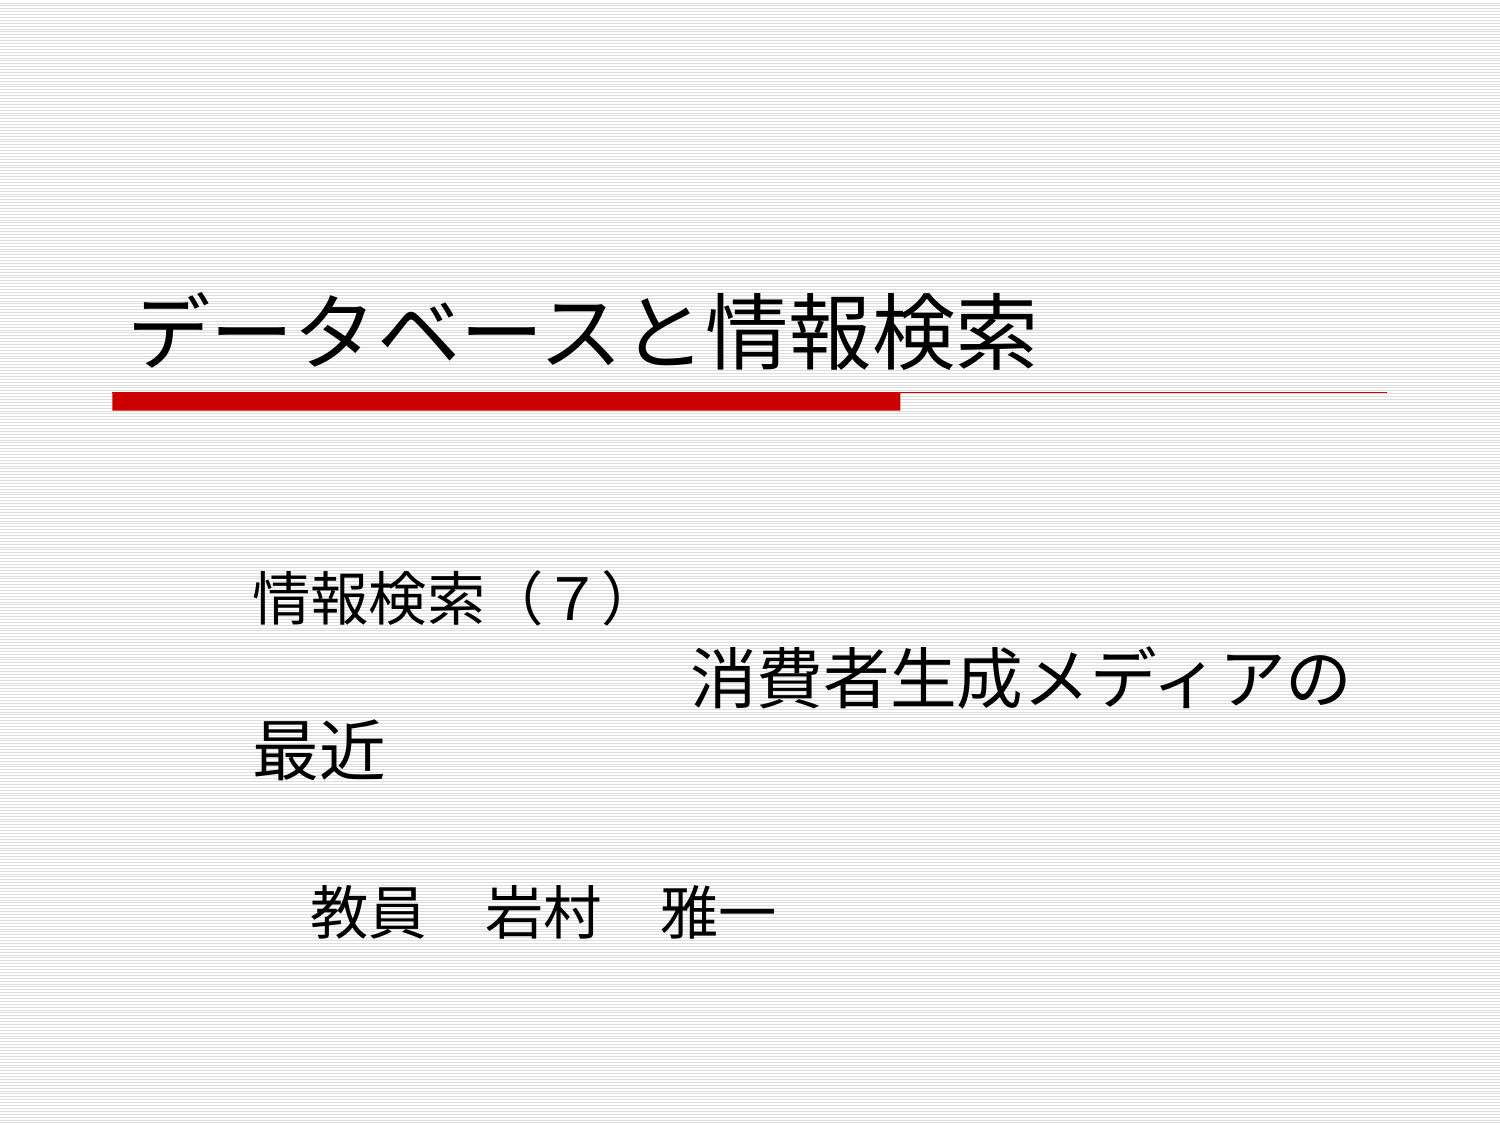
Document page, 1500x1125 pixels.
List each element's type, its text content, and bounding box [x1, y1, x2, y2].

title データベースと情報検索 [112, 162, 1388, 388]
subtitle 情報検索（７） 消費者生成メディアの最近 教員 岩村 雅一 [237, 562, 1388, 965]
